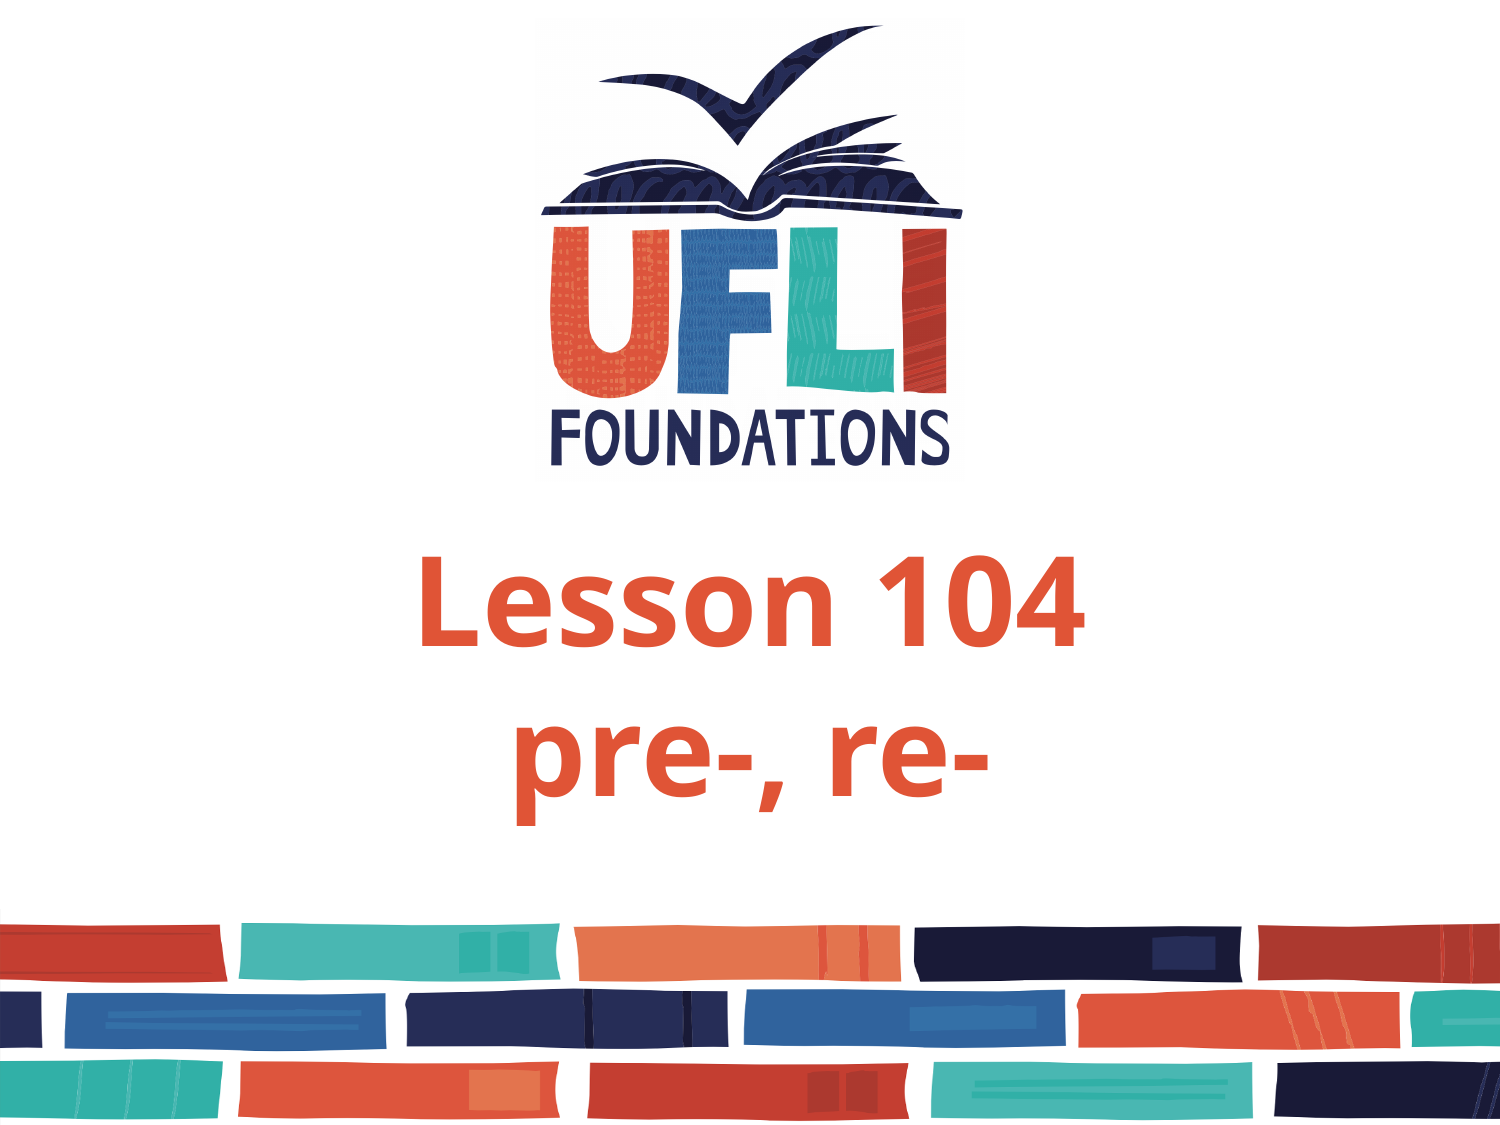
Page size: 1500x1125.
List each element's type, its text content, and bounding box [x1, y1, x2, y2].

text_box Lesson 104 pre-, re- [149, 513, 1351, 832]
picture [0, 0, 1500, 1125]
